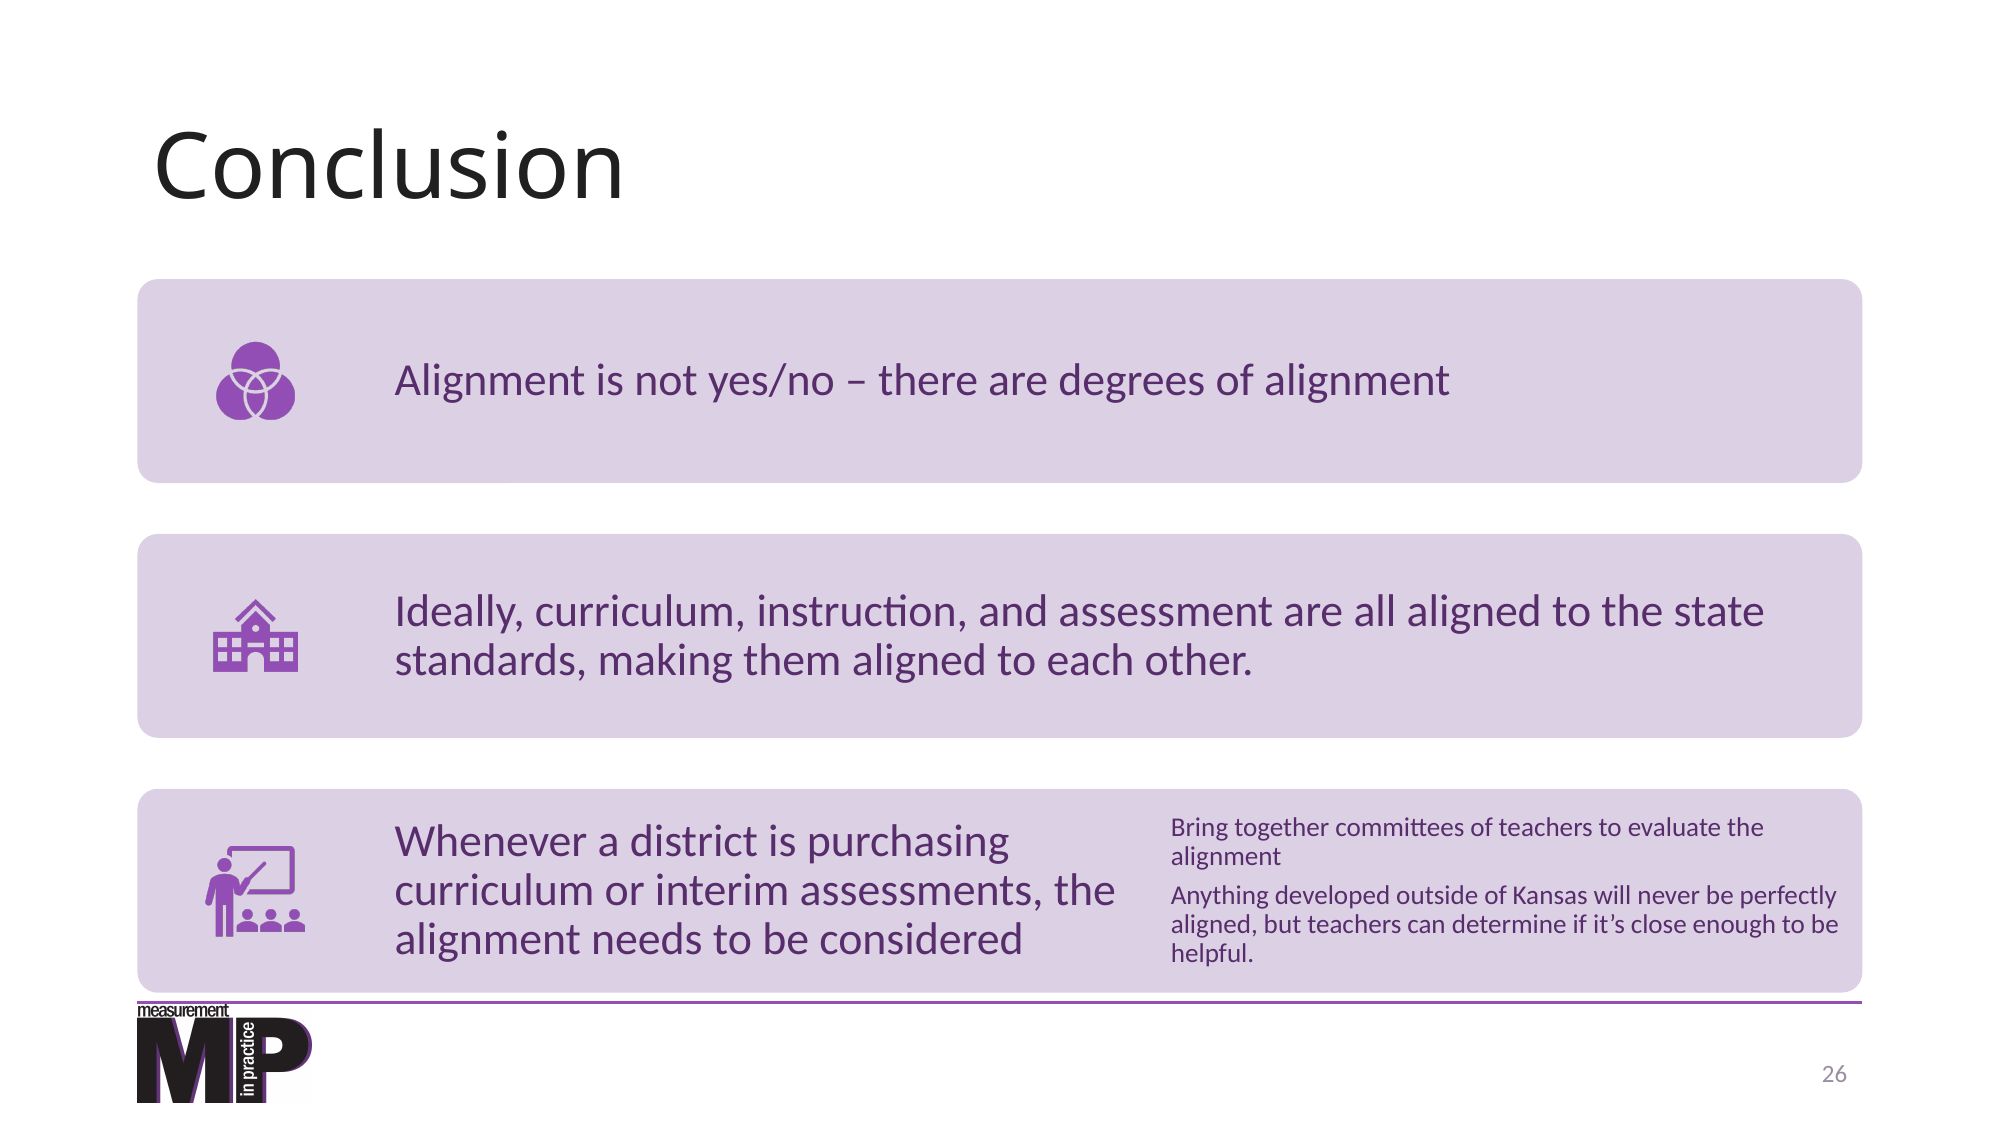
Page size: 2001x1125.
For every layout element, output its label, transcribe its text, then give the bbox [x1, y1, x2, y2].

title Conclusion [137, 59, 1863, 278]
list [137, 278, 1863, 993]
picture [137, 1004, 312, 1103]
slide_number 26 [1412, 1042, 1863, 1103]
